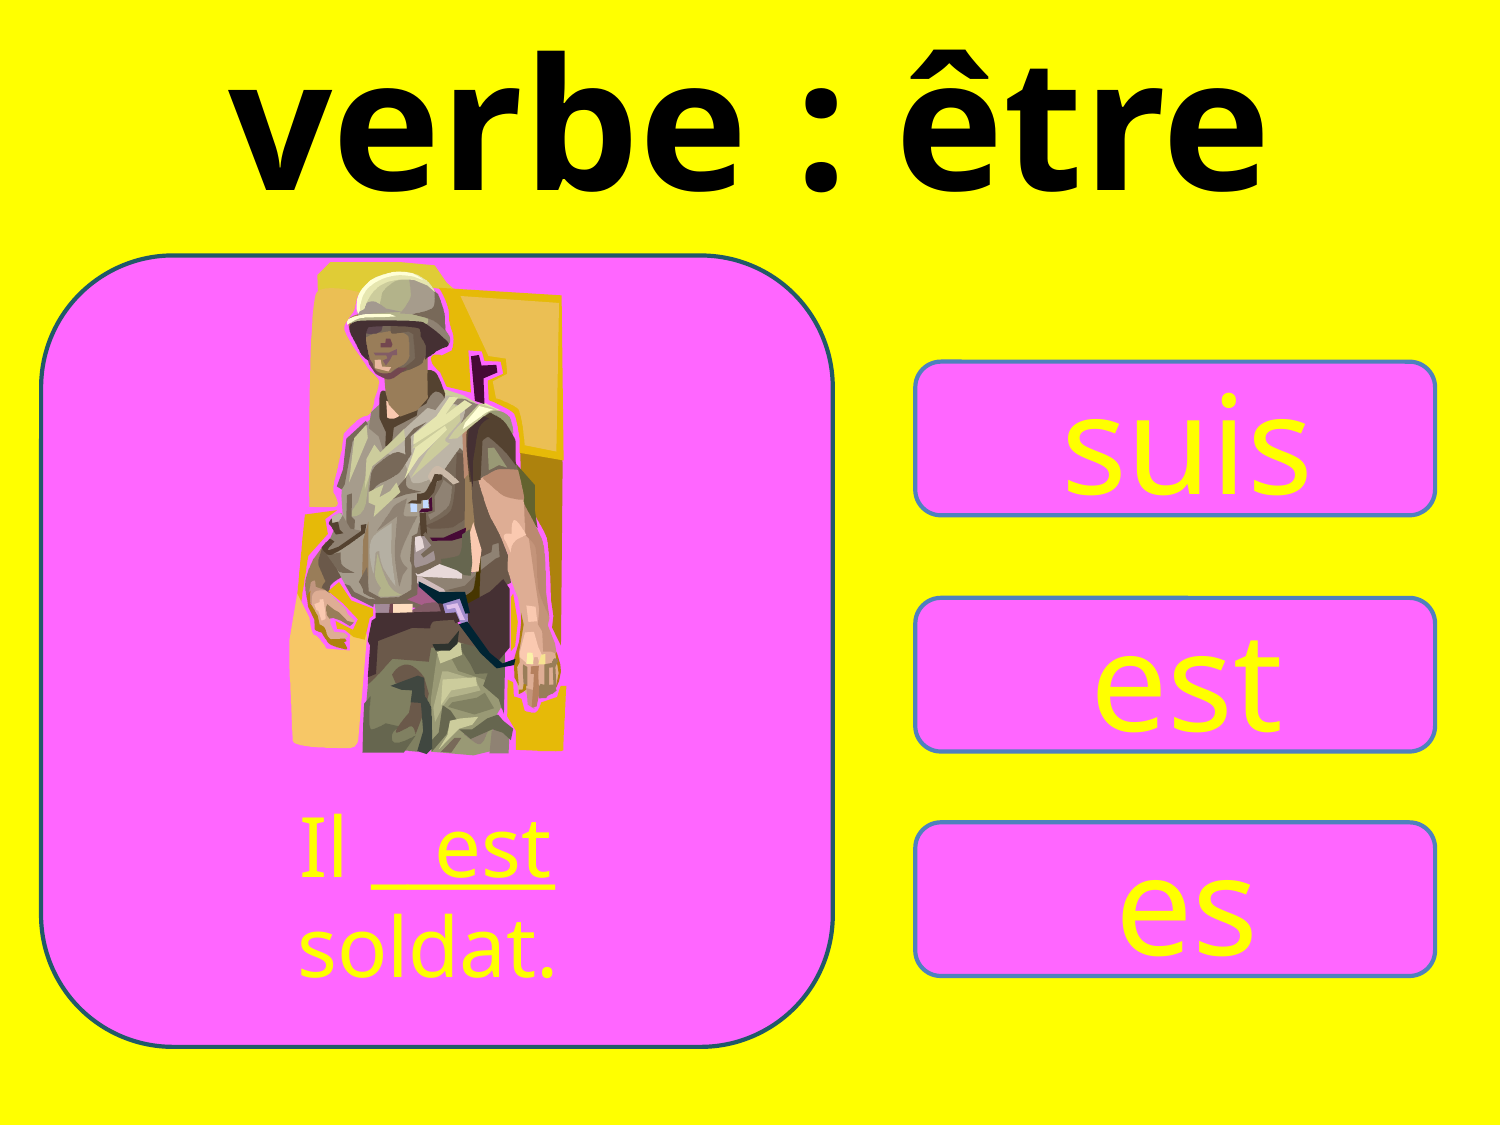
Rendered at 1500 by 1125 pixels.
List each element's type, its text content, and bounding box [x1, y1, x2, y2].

text_box [913, 595, 986, 754]
picture [288, 255, 574, 763]
text_box [1388, 820, 1438, 979]
text_box es [986, 810, 1388, 991]
text_box [1388, 595, 1438, 754]
text_box [38, 253, 835, 786]
text_box [913, 359, 986, 518]
text_box Il _____ soldat. [0, 786, 857, 1002]
text_box [71, 1002, 803, 1049]
text_box [913, 820, 986, 979]
text_box est [336, 786, 650, 902]
text_box [1388, 359, 1438, 518]
text_box verbe : être [213, 0, 1287, 235]
text_box est [986, 586, 1388, 766]
text_box suis [986, 350, 1388, 530]
